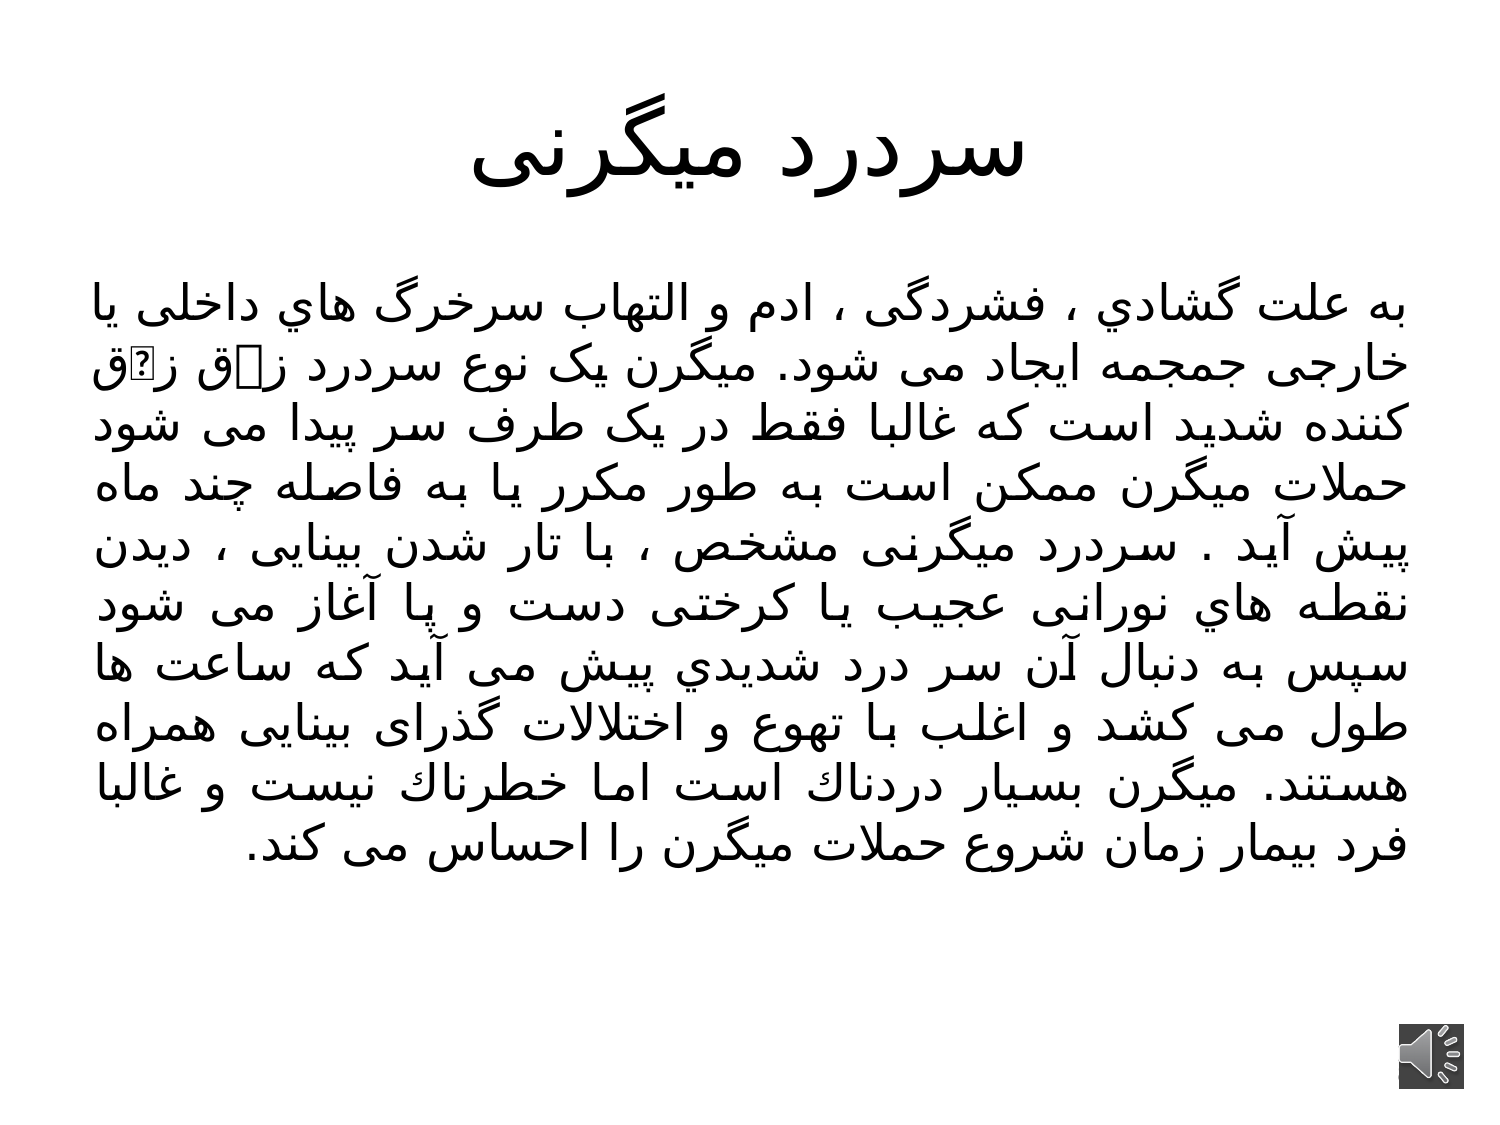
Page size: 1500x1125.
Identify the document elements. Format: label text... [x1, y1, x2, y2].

title سردرد میگرنی [75, 45, 1425, 233]
slide_number 8 [1074, 1042, 1425, 1103]
list به علت گشادي ، فشردگی ، ادم و التهاب سرخرگ هاي داخلی یا خارجی جمجمه ایجاد می شود. میگرن یک نوع سردرد زق زق کننده شدید است که غالبا فقط در یک طرف سر پیدا می شود حملات میگرن ممکن است به طور مکرر یا به فاصله چند ماه پیش آید . سردرد میگرنی مشخص ، با تار شدن بینایی ، دیدن نقطه هاي نورانی عجیب یا کرختی دست و پا آغاز می شود سپس به دنبال آن سر درد شدیدي پیش می آید که ساعت ها طول می کشد و اغلب با تهوع و اختلالات گذرای بینایی همراه هستند. میگرن بسیار دردناك است اما خطرناك نیست و غالبا فرد بیمار زمان شروع حملات میگرن را احساس می کند. [75, 262, 1425, 1005]
picture [1397, 1022, 1465, 1090]
